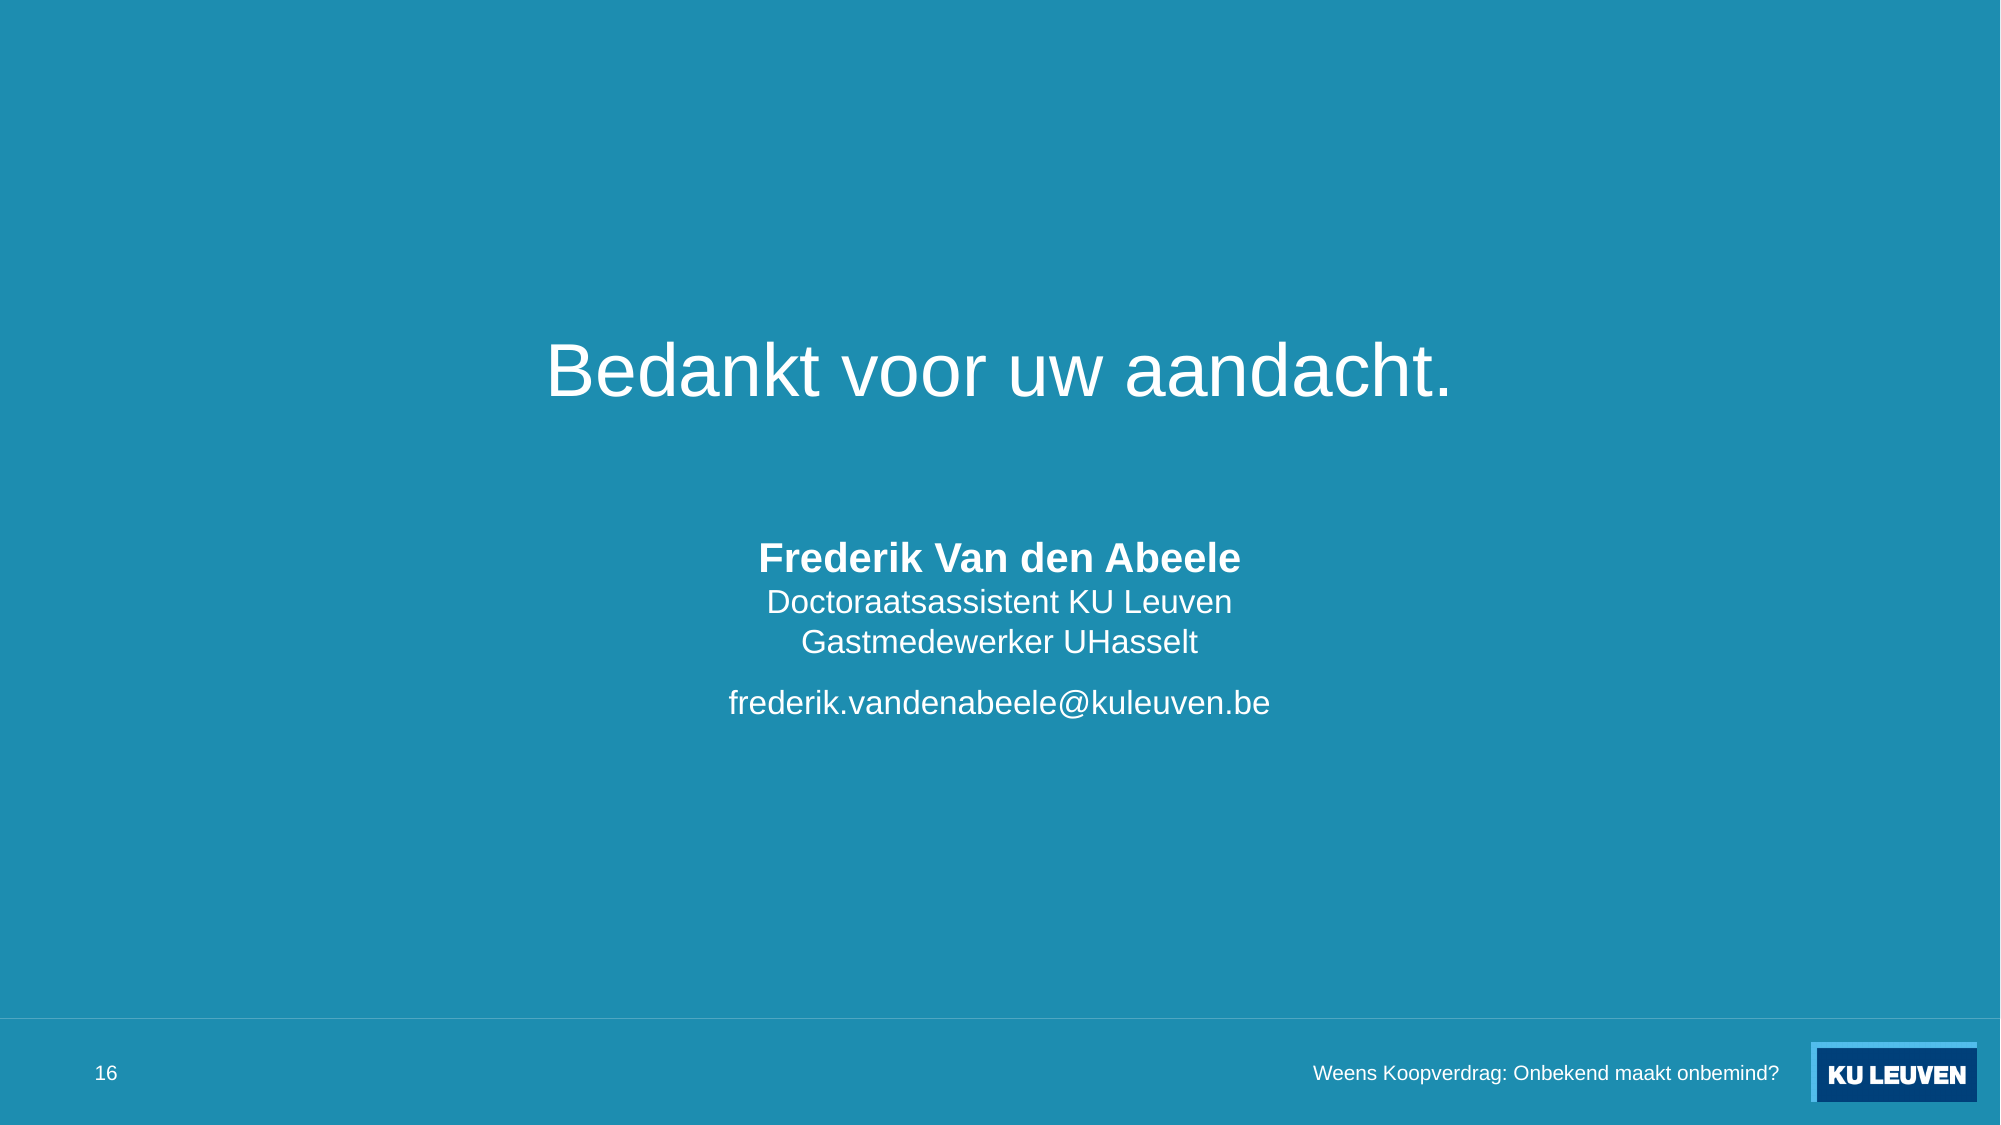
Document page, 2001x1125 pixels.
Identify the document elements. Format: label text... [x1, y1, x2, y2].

slide_number 16 [94, 1018, 201, 1125]
text_box Frederik Van den Abeele Doctoraatsassistent KU Leuven Gastmedewerker UHasselt frederik.vandenabeele@kuleuven.be [0, 523, 2000, 746]
footer Weens Koopverdrag: Onbekend maakt onbemind? [989, 1018, 1809, 1125]
title Bedankt voor uw aandacht. [0, 242, 2000, 491]
picture [1811, 1042, 1977, 1102]
